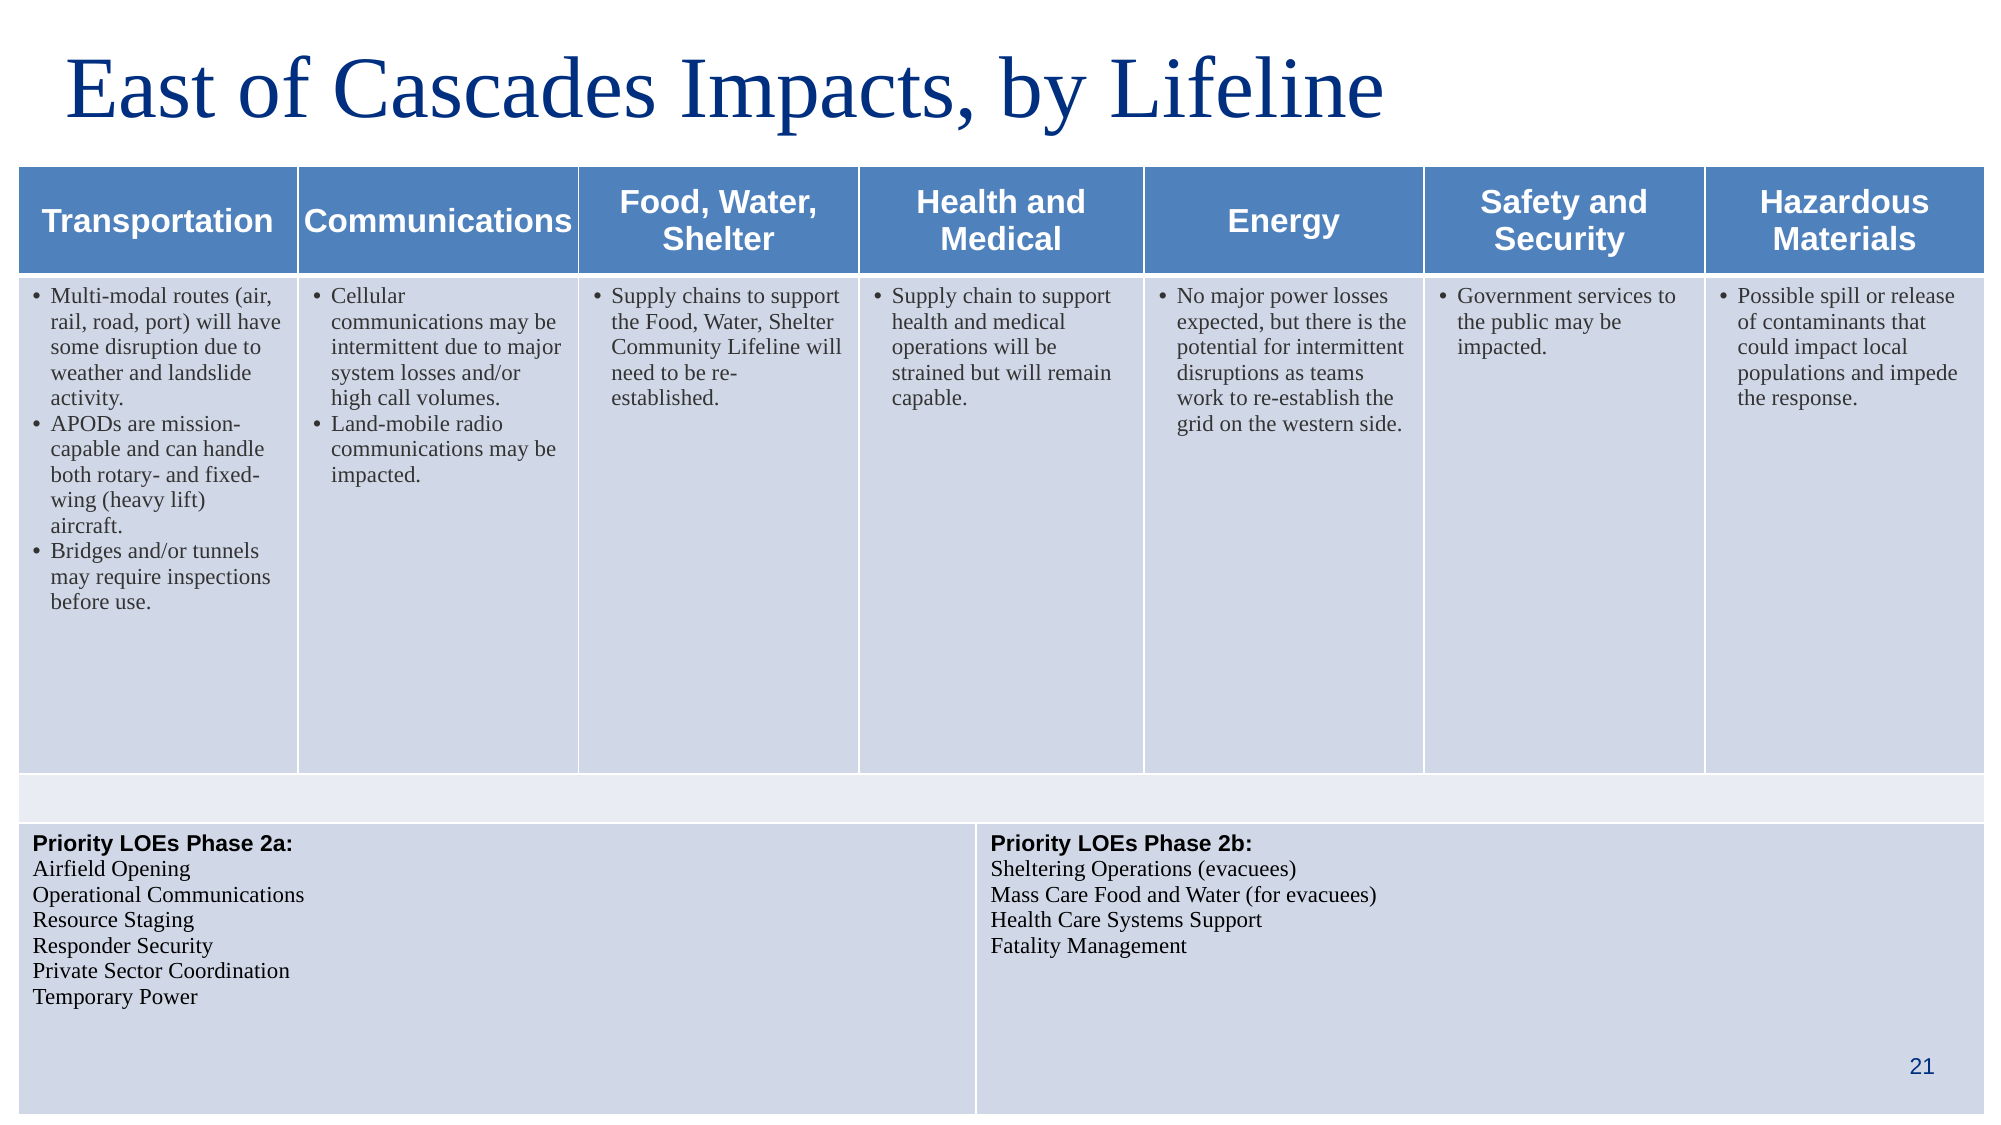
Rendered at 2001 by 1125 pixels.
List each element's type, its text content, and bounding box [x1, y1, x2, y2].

title East of Cascades Impacts, by Lifeline [50, 0, 1950, 165]
table_header Transportation [19, 167, 297, 273]
table_header Health and Medical [860, 167, 1143, 273]
slide_number 21 [1850, 1035, 1950, 1096]
table_header Safety and Security [1425, 167, 1704, 273]
table_cell No major power losses expected, but there is the potential for intermittent disruptions as teams work to re-establish the grid on the western side. [1145, 278, 1423, 773]
table_cell Cellular communications may be intermittent due to major system losses and/or high call volumes. Land-mobile radio communications may be impacted. [299, 278, 578, 773]
table_cell Priority LOEs Phase 2a: Airfield Opening Operational Communications Resource Staging Responder Security Private Sector Coordination Temporary Power [19, 824, 975, 1114]
table_cell Possible spill or release of contaminants that could impact local populations and impede the response. [1706, 278, 1984, 773]
table_header Communications [299, 167, 578, 273]
table_cell Multi-modal routes (air, rail, road, port) will have some disruption due to weather and landslide activity. APODs are mission-capable and can handle both rotary- and fixed-wing (heavy lift) aircraft. Bridges and/or tunnels may require inspections before use. [19, 278, 297, 773]
table_header Energy [1145, 167, 1423, 273]
table_cell Government services to the public may be impacted. [1425, 278, 1704, 773]
table_header Hazardous Materials [1706, 167, 1984, 273]
table_cell Supply chains to support the Food, Water, Shelter Community Lifeline will need to be re-established. [579, 278, 858, 773]
table_cell Priority LOEs Phase 2b: Sheltering Operations (evacuees) Mass Care Food and Water (for evacuees) Health Care Systems Support Fatality Management [977, 824, 1984, 1114]
table_cell [19, 775, 1984, 822]
table_header Food, Water, Shelter [579, 167, 858, 273]
table_cell Supply chain to support health and medical operations will be strained but will remain capable. [860, 278, 1143, 773]
